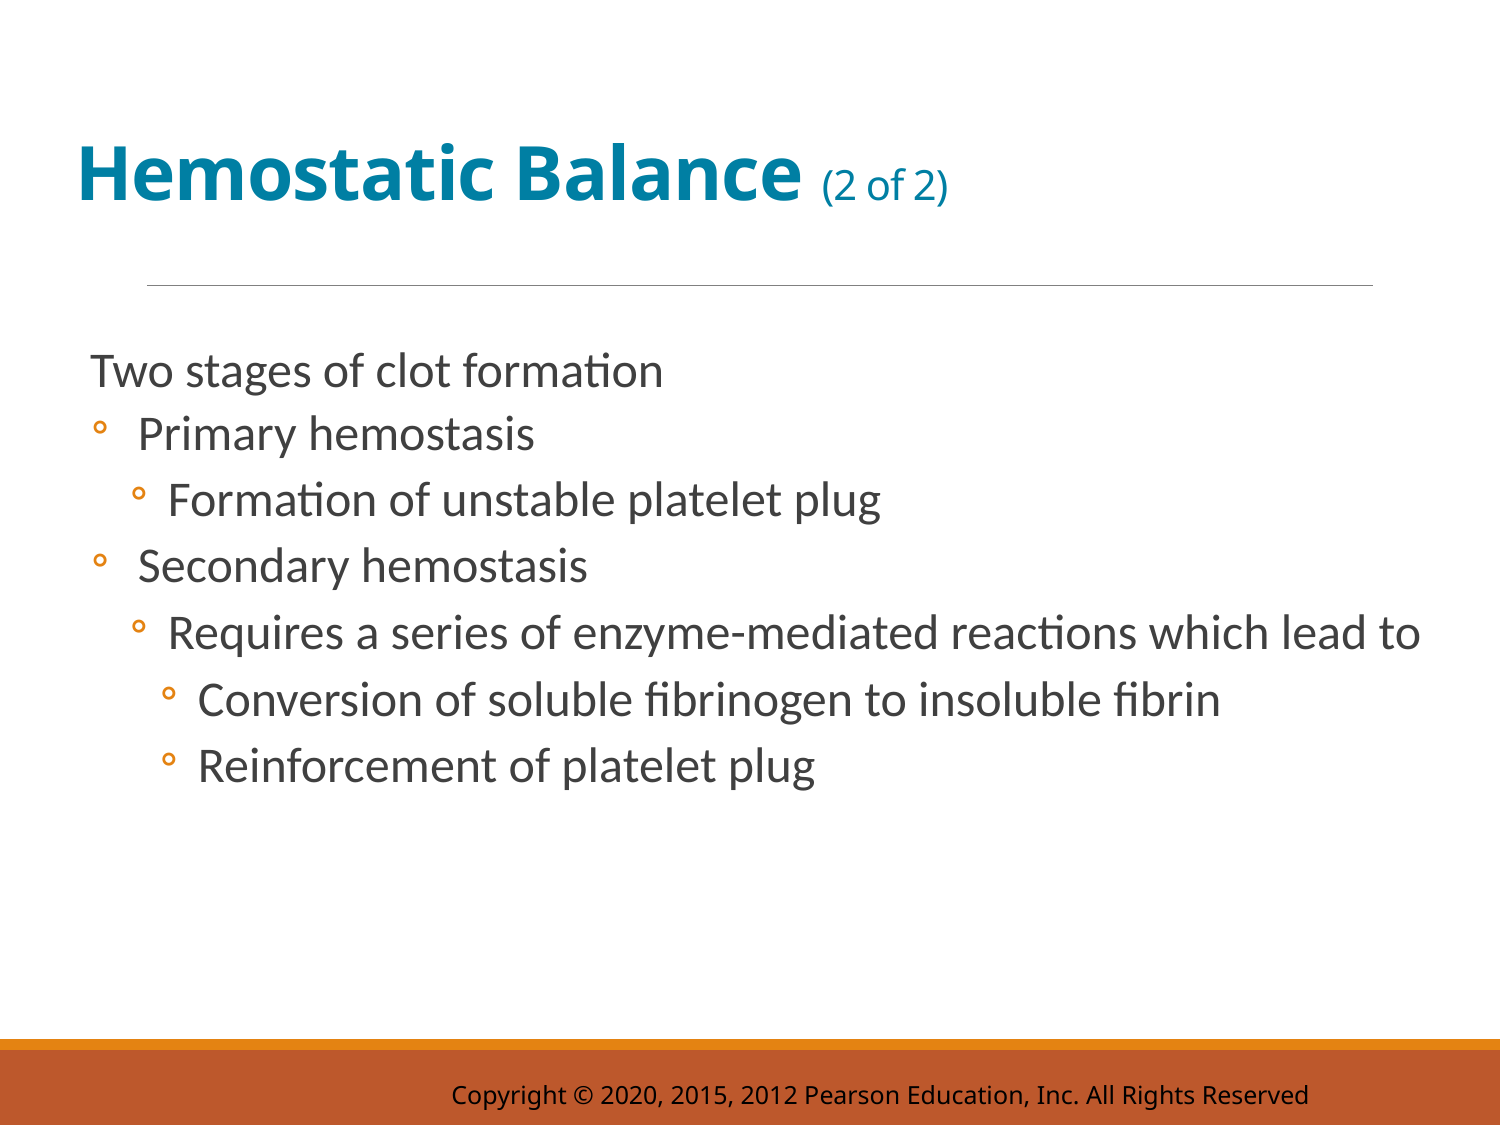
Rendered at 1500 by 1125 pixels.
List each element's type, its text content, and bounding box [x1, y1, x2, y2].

title Hemostatic Balance (2 of 2) [75, 35, 1425, 216]
list Two stages of clot formation Primary hemostasis Formation of unstable platelet plug Secondary hemostasis Requires a series of enzyme-mediated reactions which lead to Conversion of soluble fibrinogen to insoluble fibrin Reinforcement of platelet plug [75, 255, 1425, 1035]
